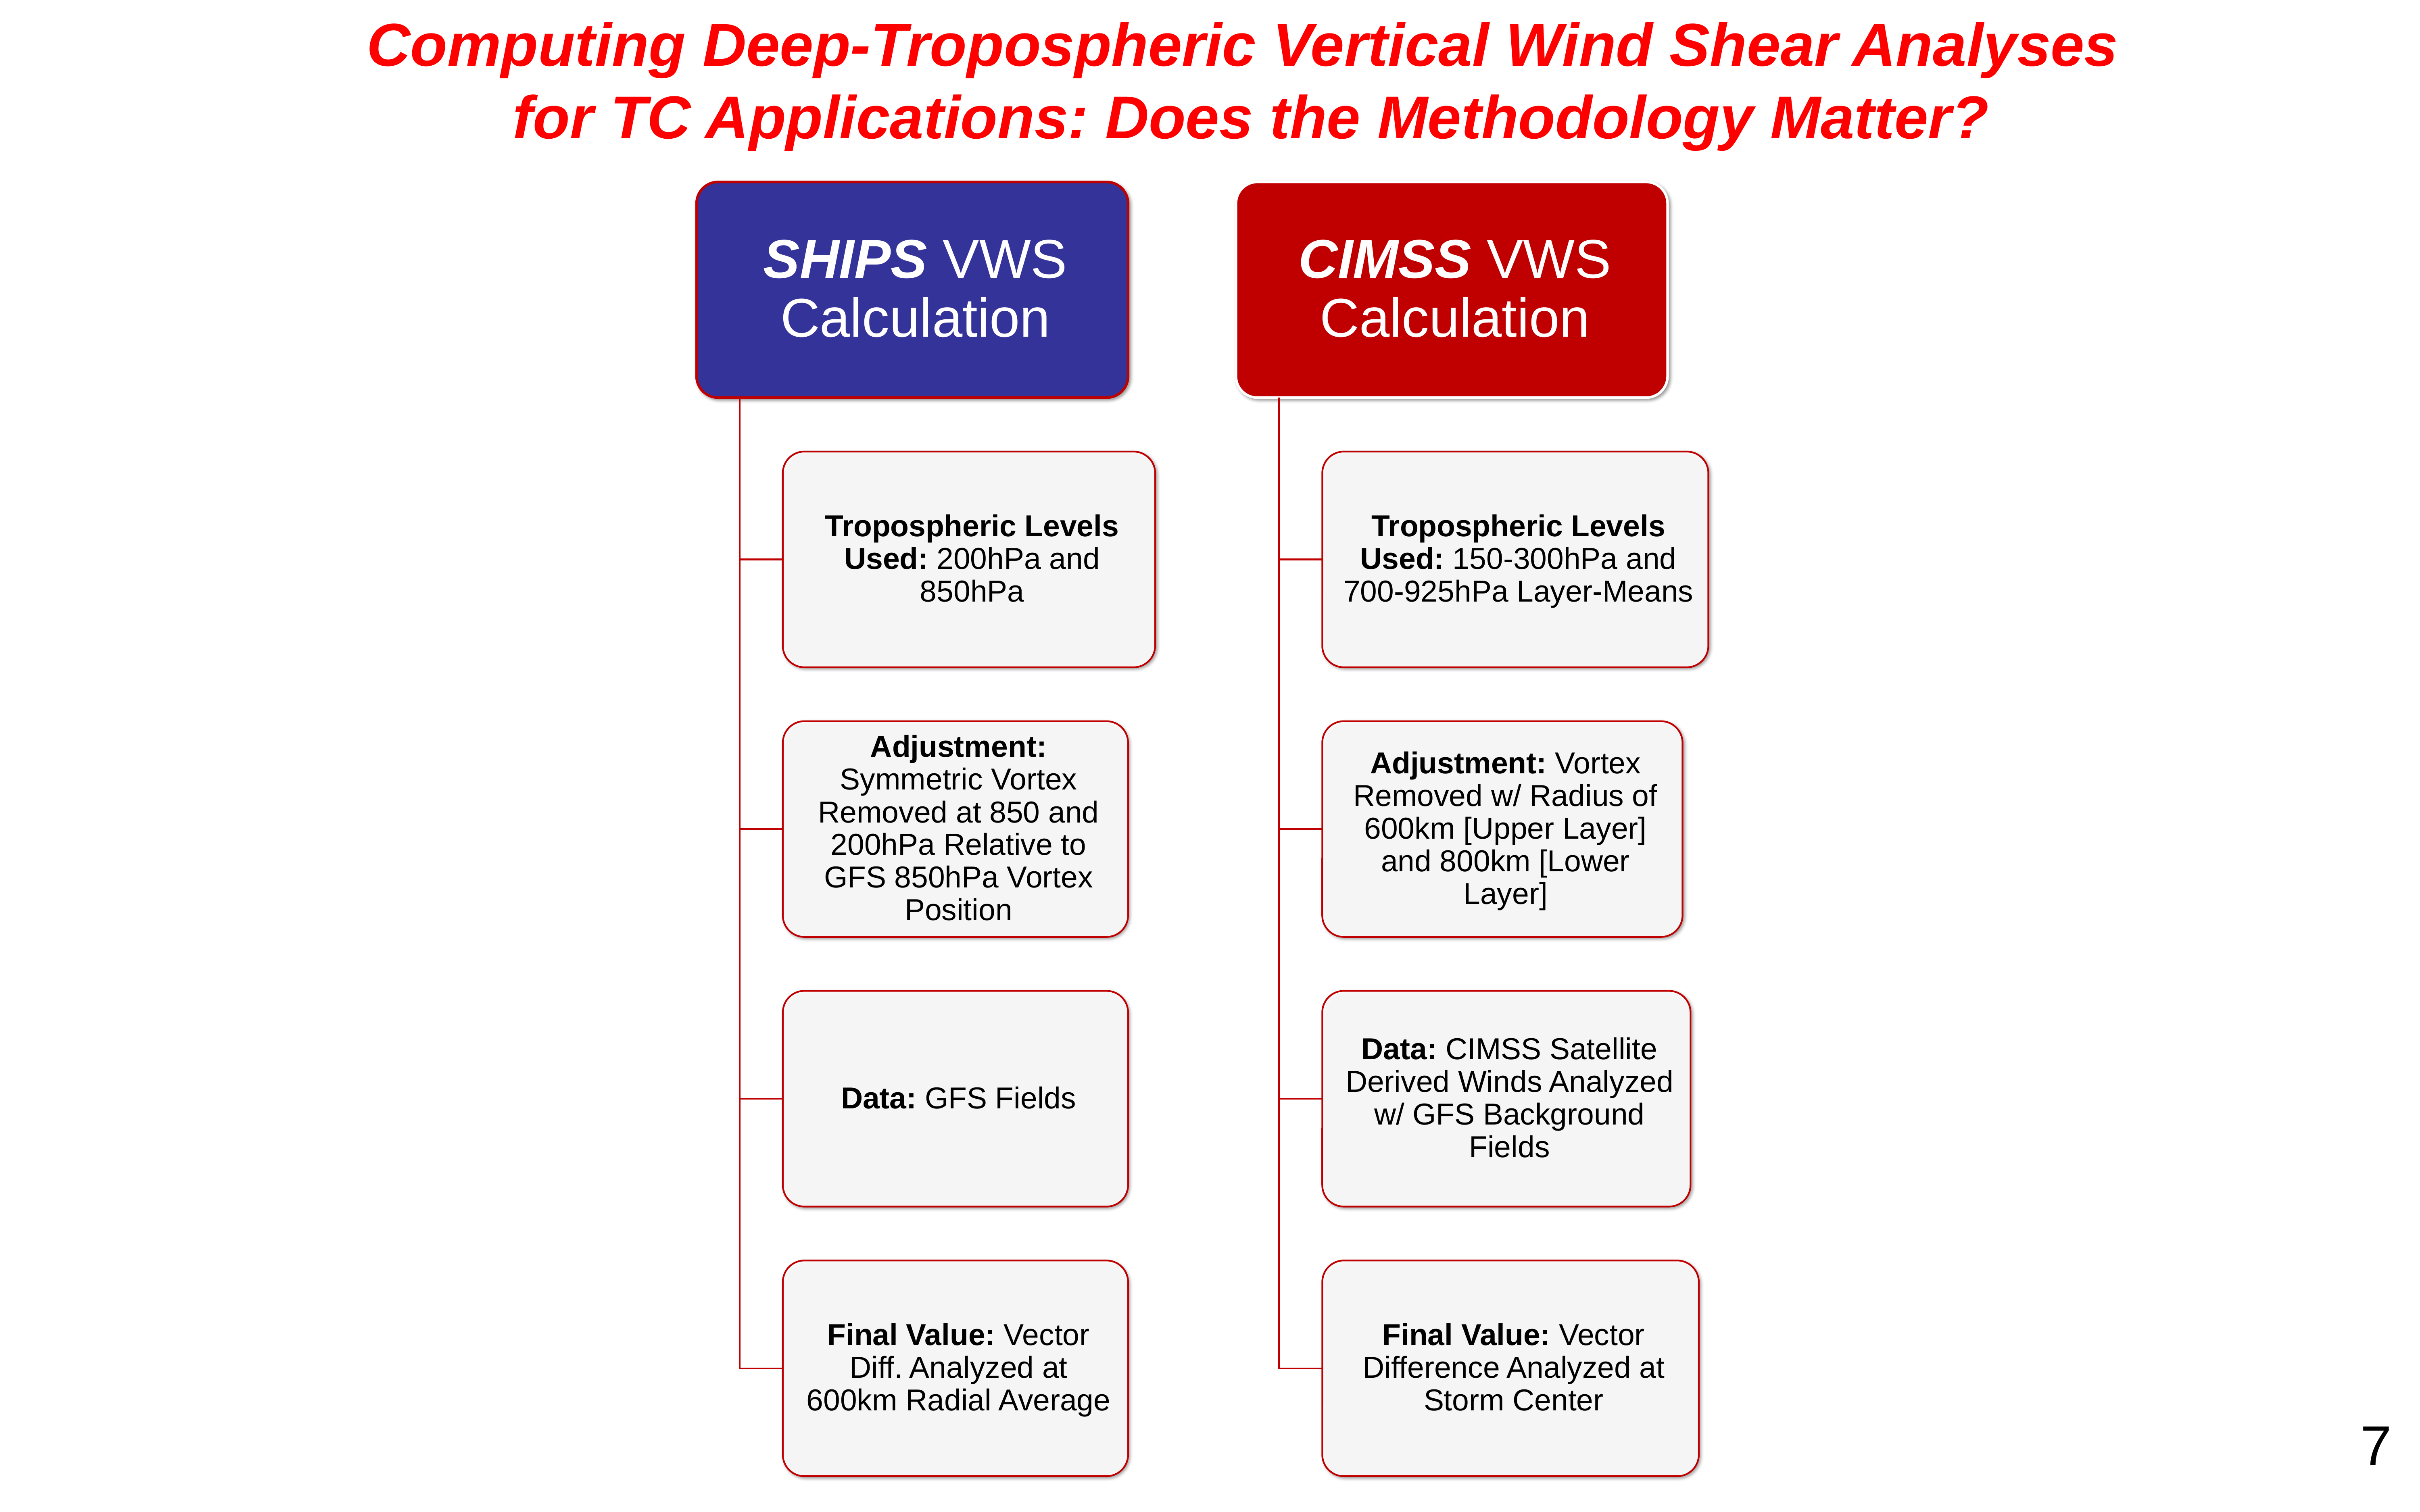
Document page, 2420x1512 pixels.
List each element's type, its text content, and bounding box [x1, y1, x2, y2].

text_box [610, 181, 1795, 1477]
text_box Computing Deep-Tropospheric Vertical Wind Shear Analyses for TC Applications: Does the Methodology Matter? [361, 2, 2126, 226]
text_box 7 [2355, 1406, 2398, 1480]
